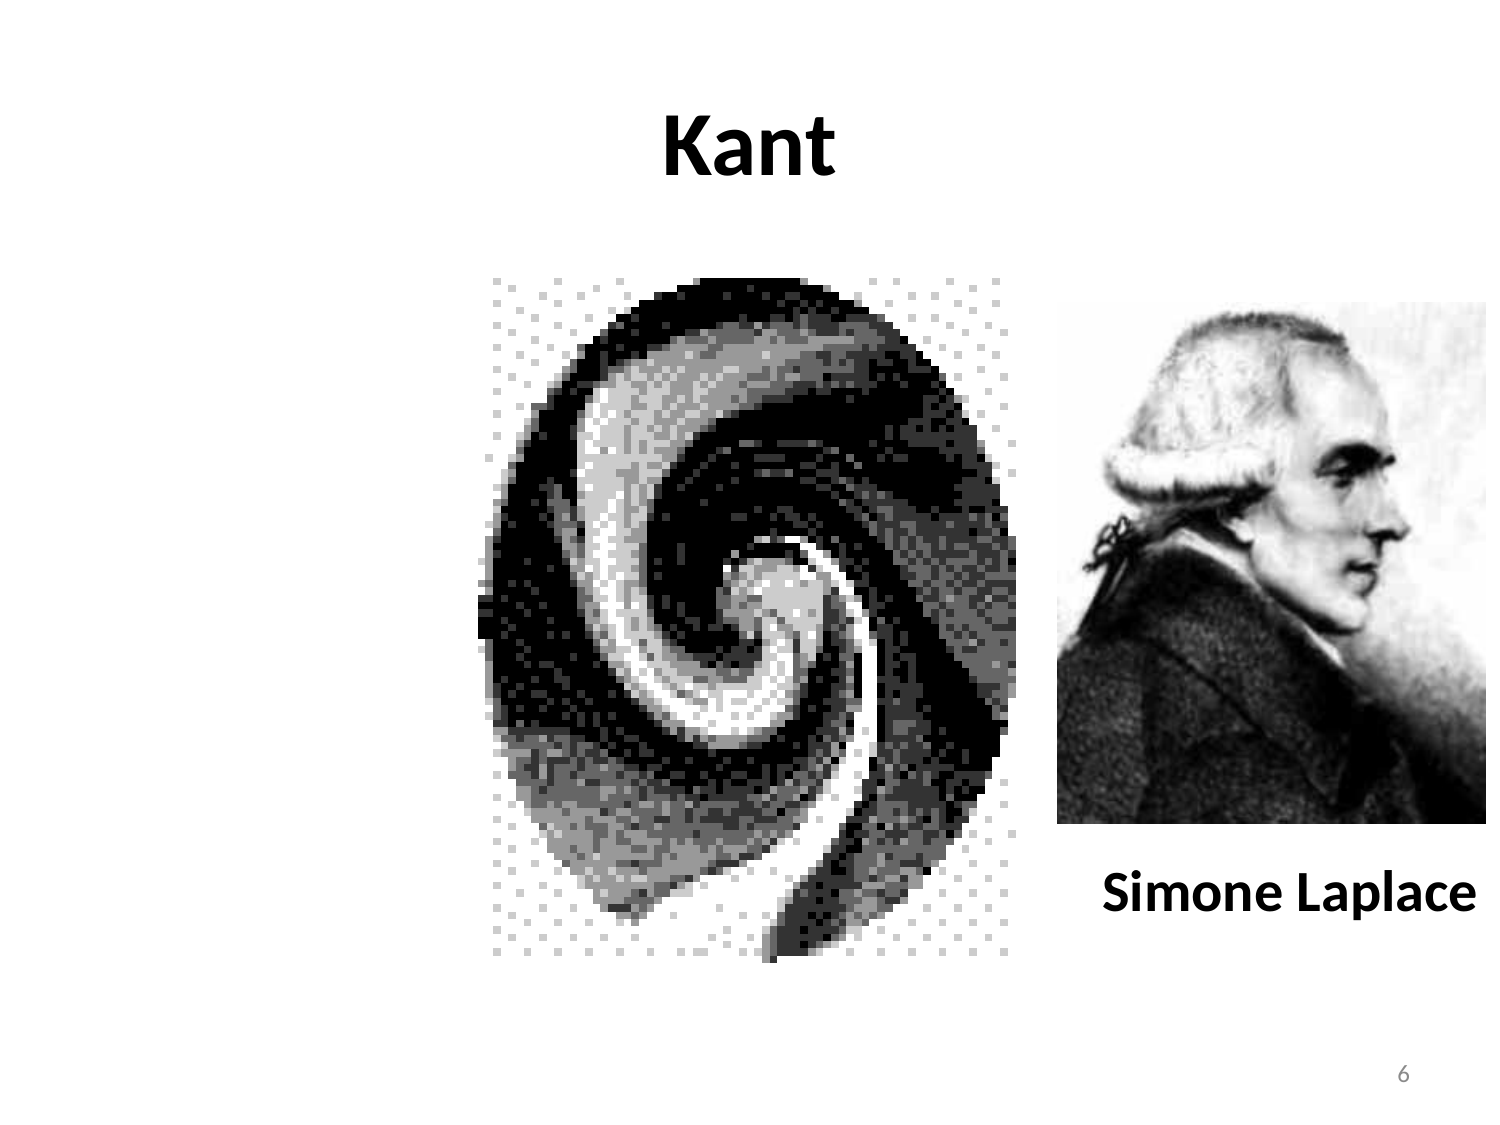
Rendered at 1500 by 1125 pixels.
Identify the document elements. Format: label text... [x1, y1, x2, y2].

slide_number 6 [1074, 1042, 1425, 1103]
picture [477, 278, 1017, 971]
text_box Simone Laplace [1080, 846, 1500, 931]
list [1056, 302, 1486, 824]
title Kant [75, 45, 1425, 233]
